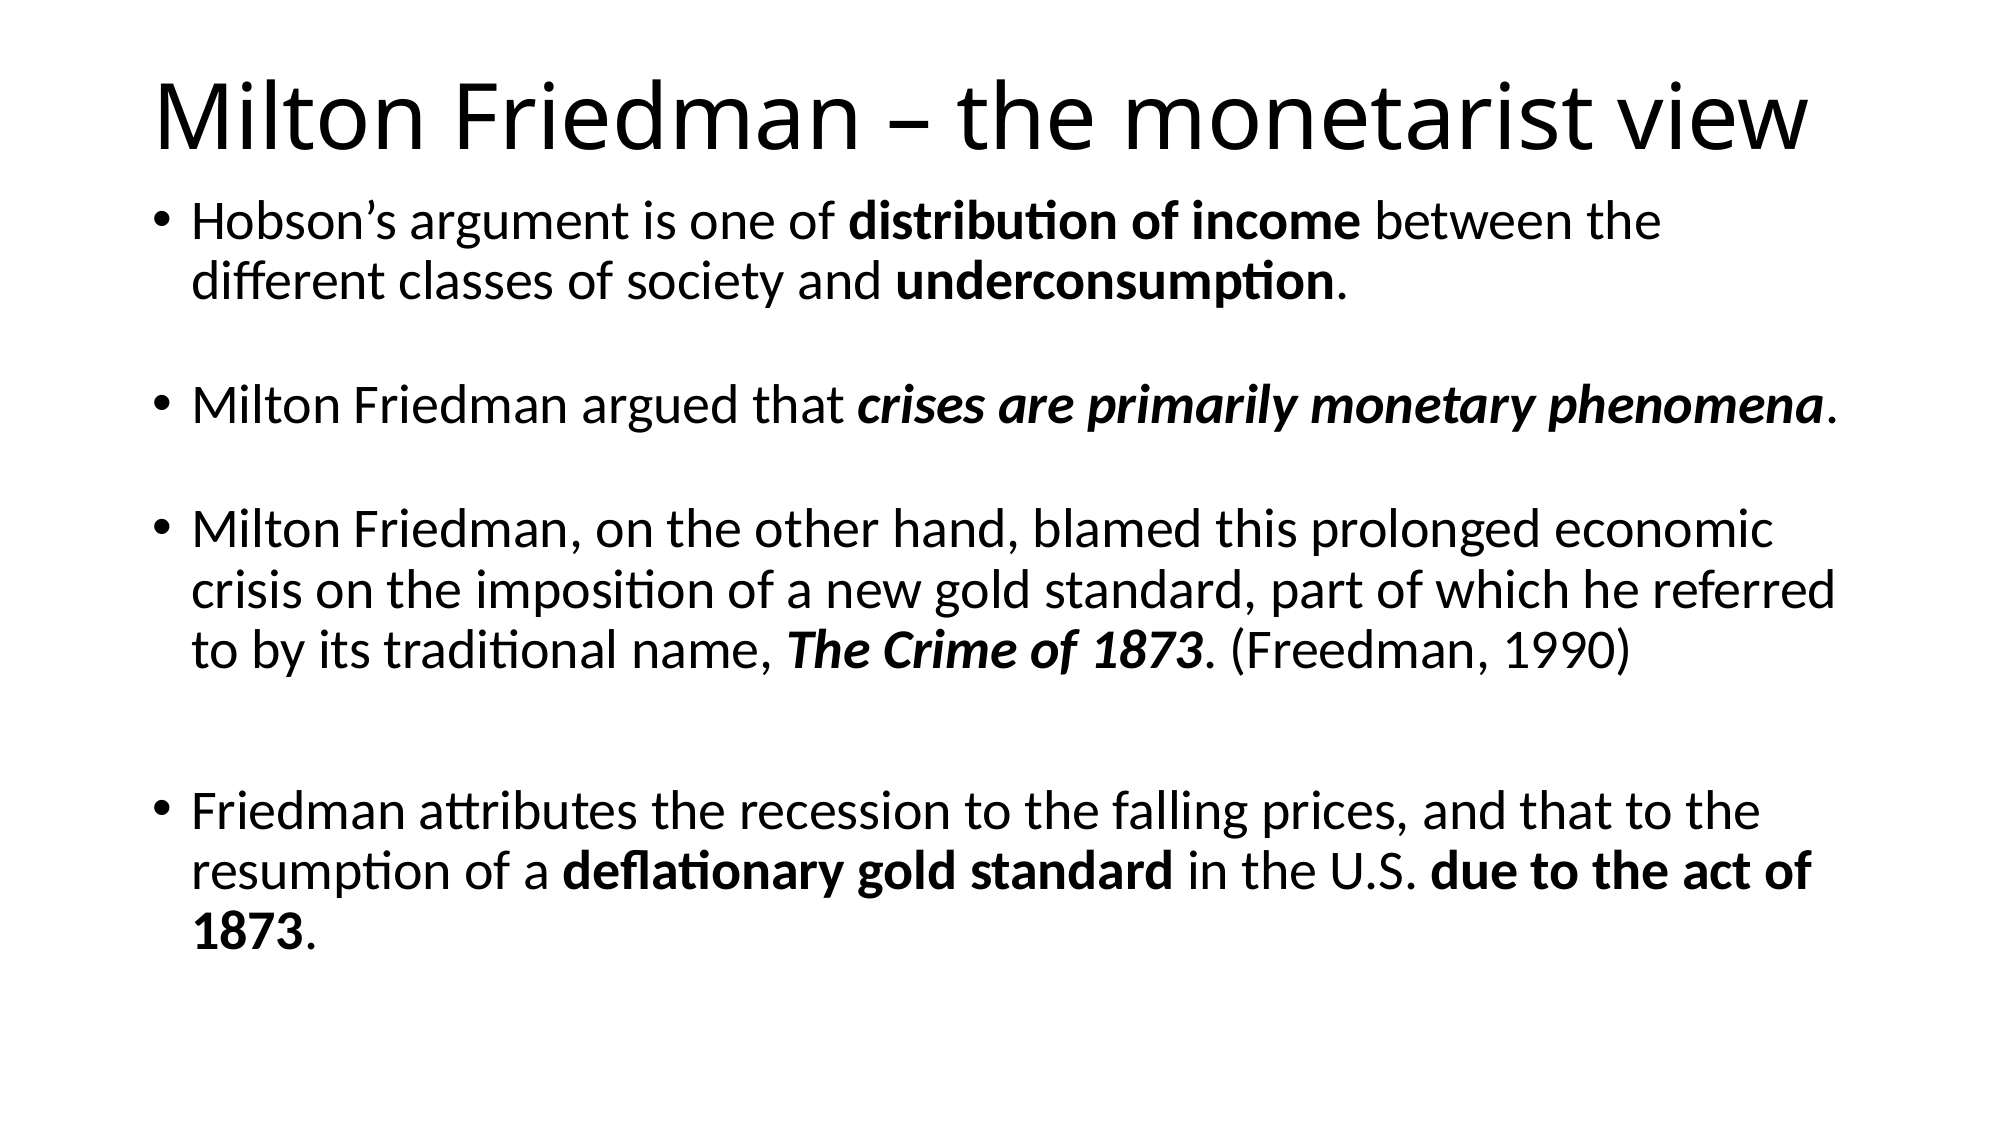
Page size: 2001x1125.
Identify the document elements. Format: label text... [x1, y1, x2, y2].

title Milton Friedman – the monetarist view [137, 59, 1863, 181]
list Hobson’s argument is one of distribution of income between the different classes of society and underconsumption. Milton Friedman argued that crises are primarily monetary phenomena. Milton Friedman, on the other hand, blamed this prolonged economic crisis on the imposition of a new gold standard, part of which he referred to by its traditional name, The Crime of 1873. (Freedman, 1990) Friedman attributes the recession to the falling prices, and that to the resumption of a deflationary gold standard in the U.S. due to the act of 1873. [137, 184, 1863, 1014]
